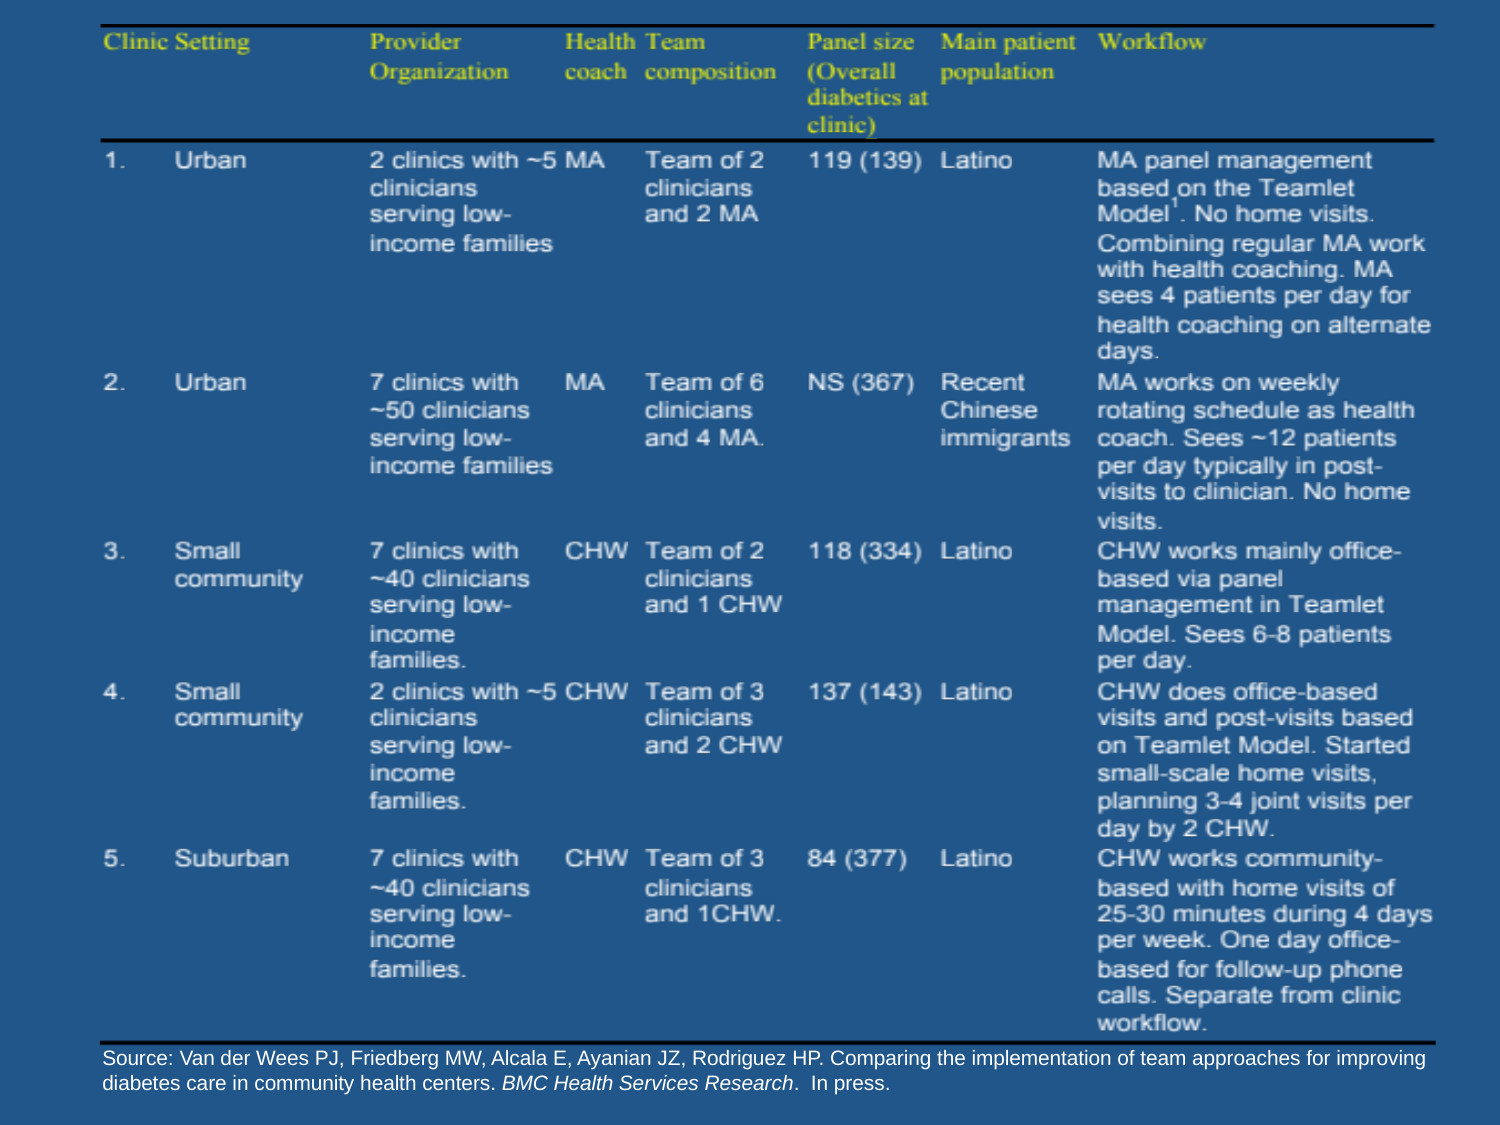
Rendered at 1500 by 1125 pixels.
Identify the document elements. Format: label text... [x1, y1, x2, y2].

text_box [99, 24, 1437, 1078]
text_box Source: Van der Wees PJ, Friedberg MW, Alcala E, Ayanian JZ, Rodriguez HP. Comparing the implementation of team approaches for improving diabetes care in community health centers. BMC Health Services Research. In press. [87, 1037, 1500, 1103]
